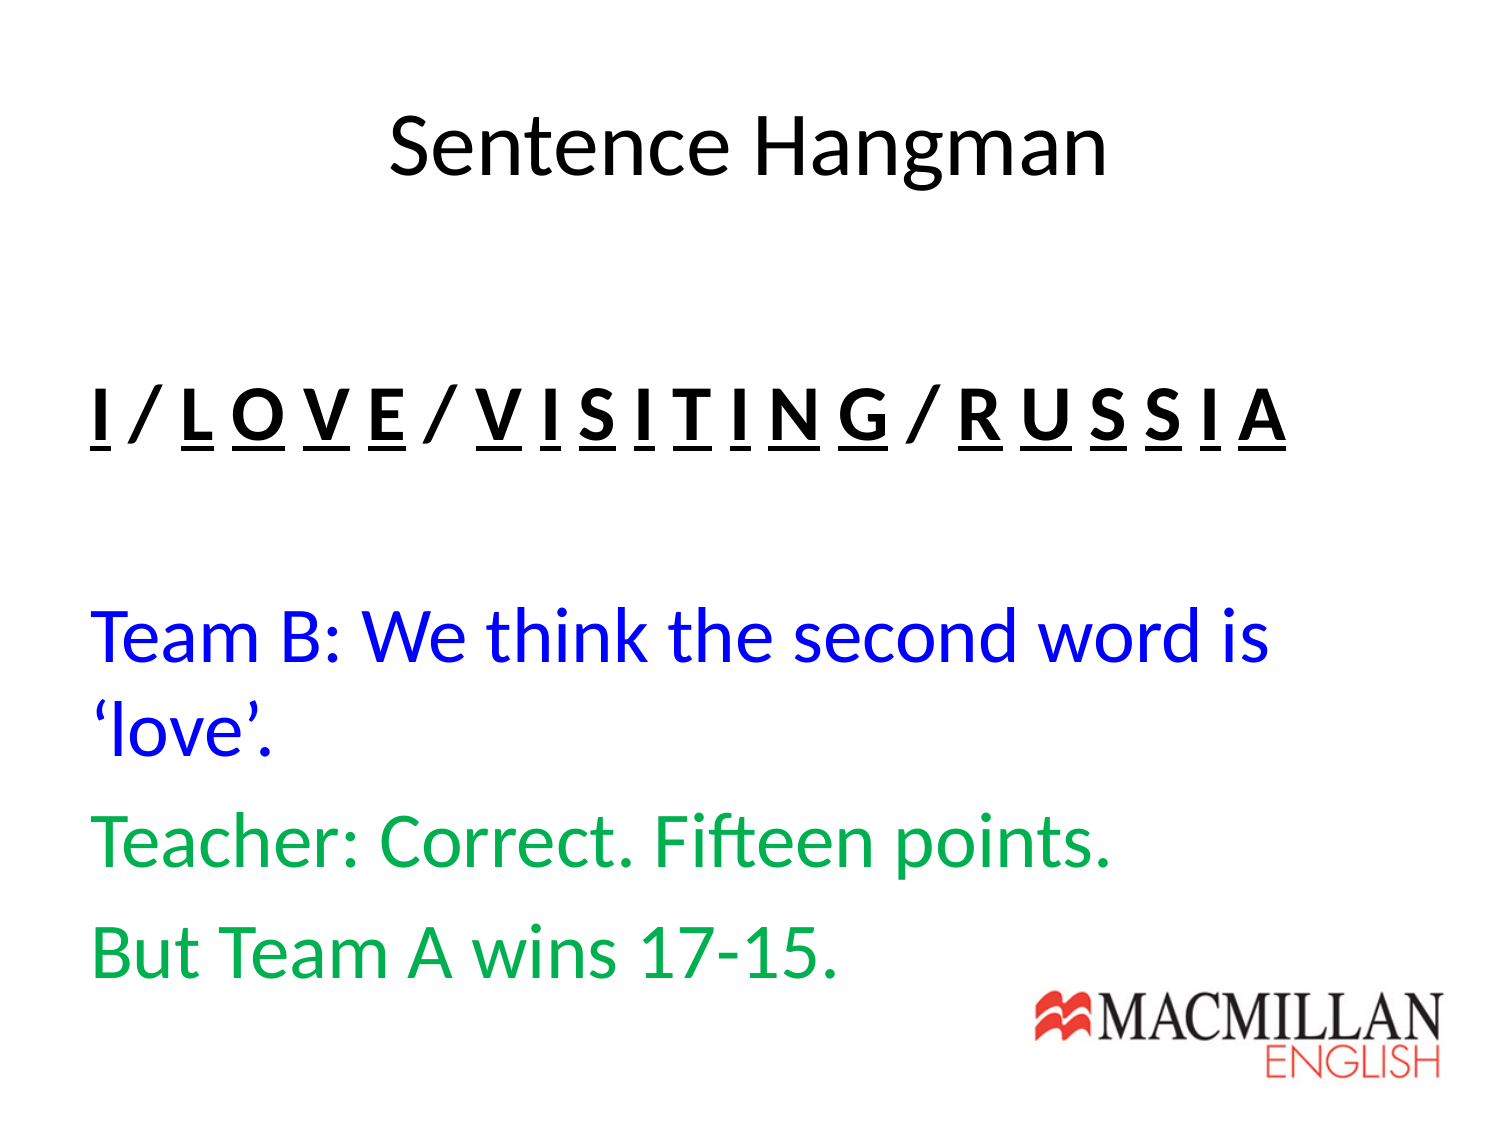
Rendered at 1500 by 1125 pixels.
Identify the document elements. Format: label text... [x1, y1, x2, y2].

picture [1024, 987, 1448, 1085]
title Sentence Hangman [75, 45, 1425, 233]
list I / L O V E / V I S I T I N G / R U S S I A Team B: We think the second word is ‘love’. Teacher: Correct. Fifteen points. But Team A wins 17-15. [75, 262, 1425, 1005]
